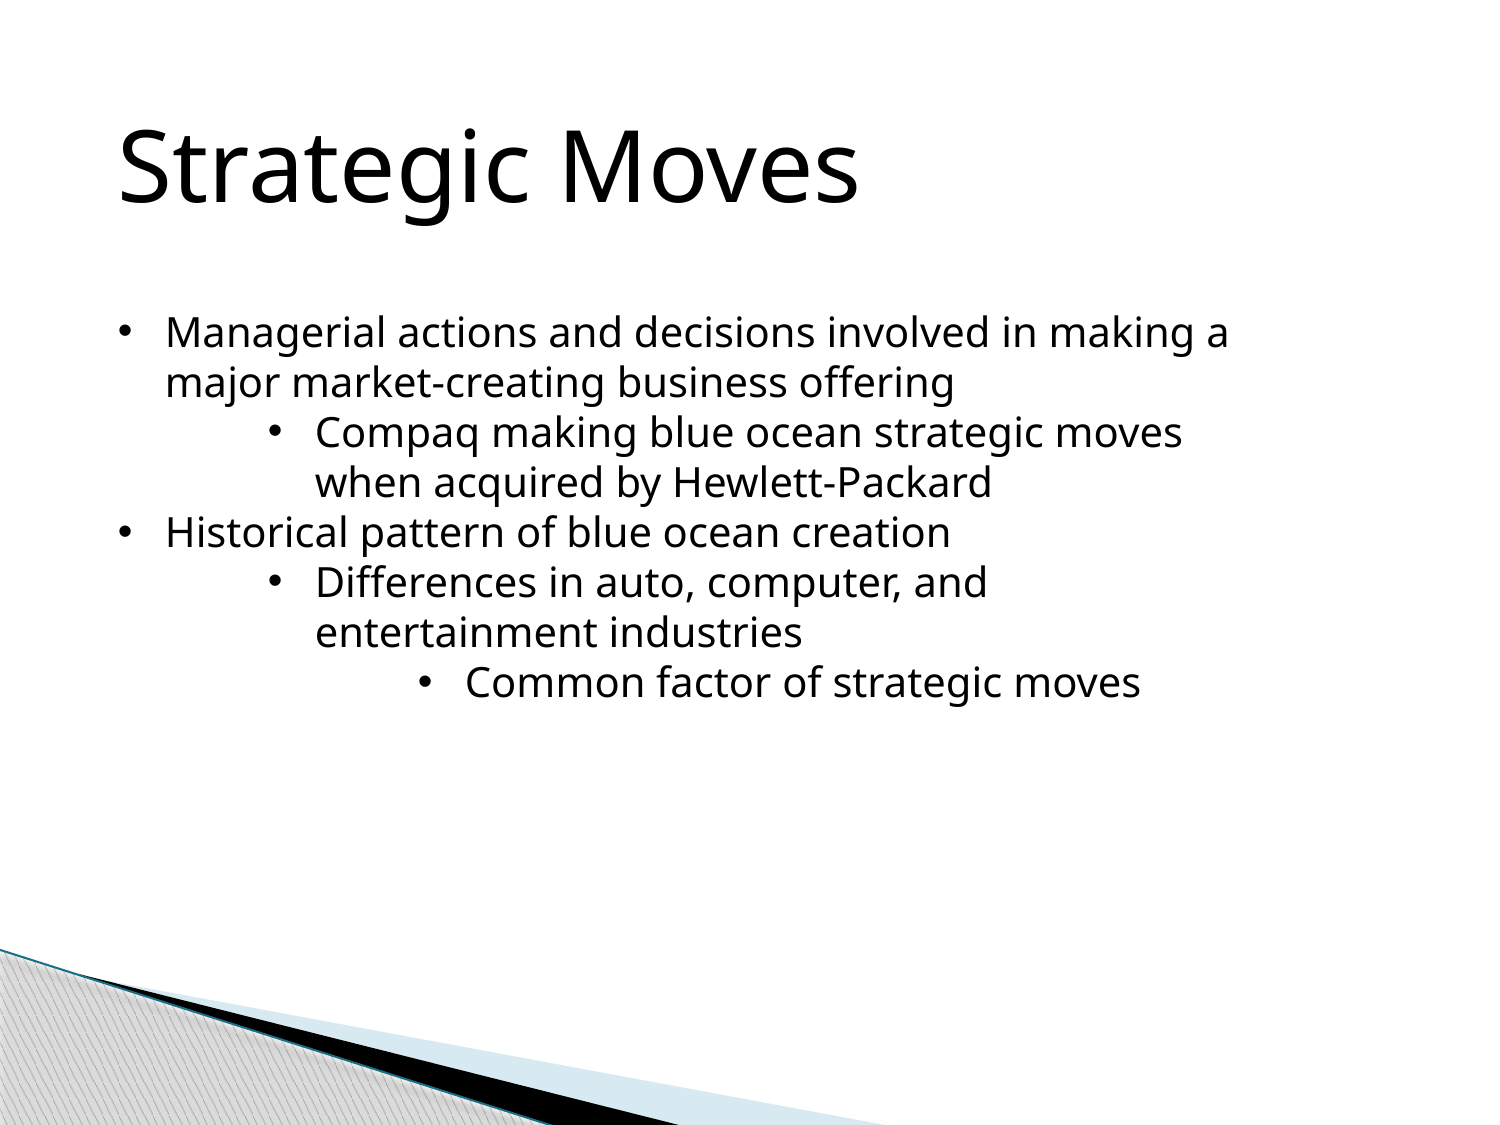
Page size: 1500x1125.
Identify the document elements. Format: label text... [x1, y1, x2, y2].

text_box Strategic Moves [103, 95, 1304, 230]
text_box Managerial actions and decisions involved in making a major market-creating business offering Compaq making blue ocean strategic moves when acquired by Hewlett-Packard Historical pattern of blue ocean creation Differences in auto, computer, and entertainment industries Common factor of strategic moves [103, 298, 1254, 714]
